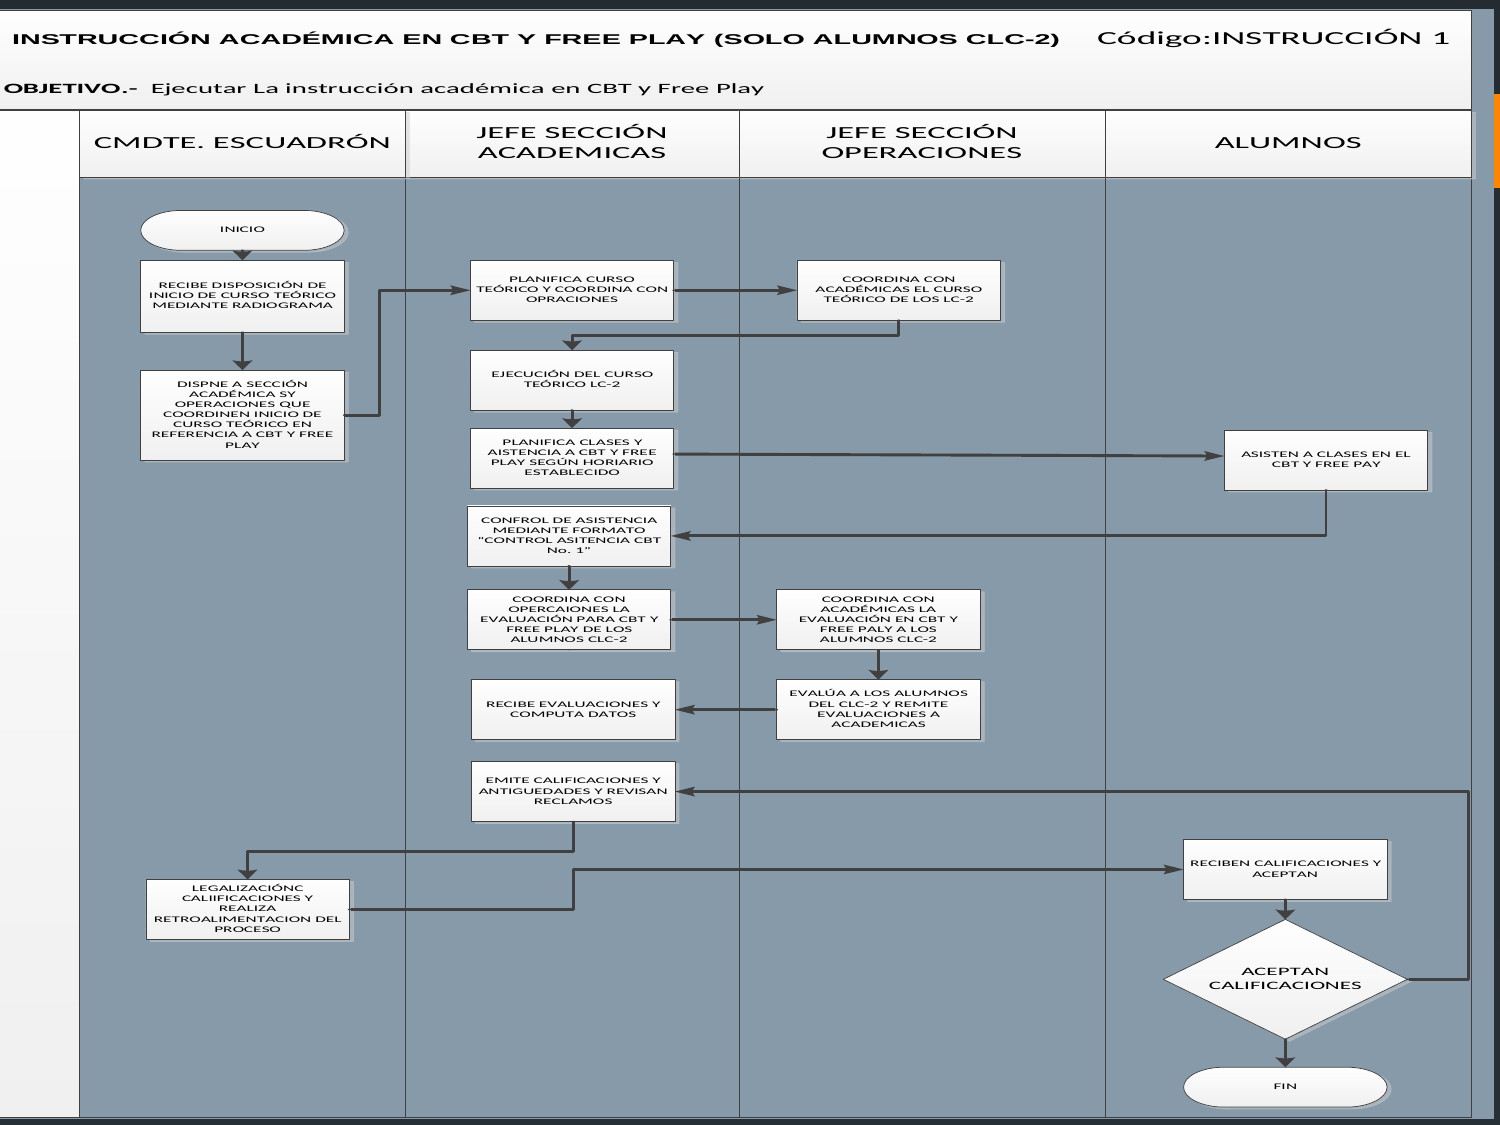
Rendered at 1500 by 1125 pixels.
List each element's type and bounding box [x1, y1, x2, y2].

text_box [0, 8, 1495, 1120]
